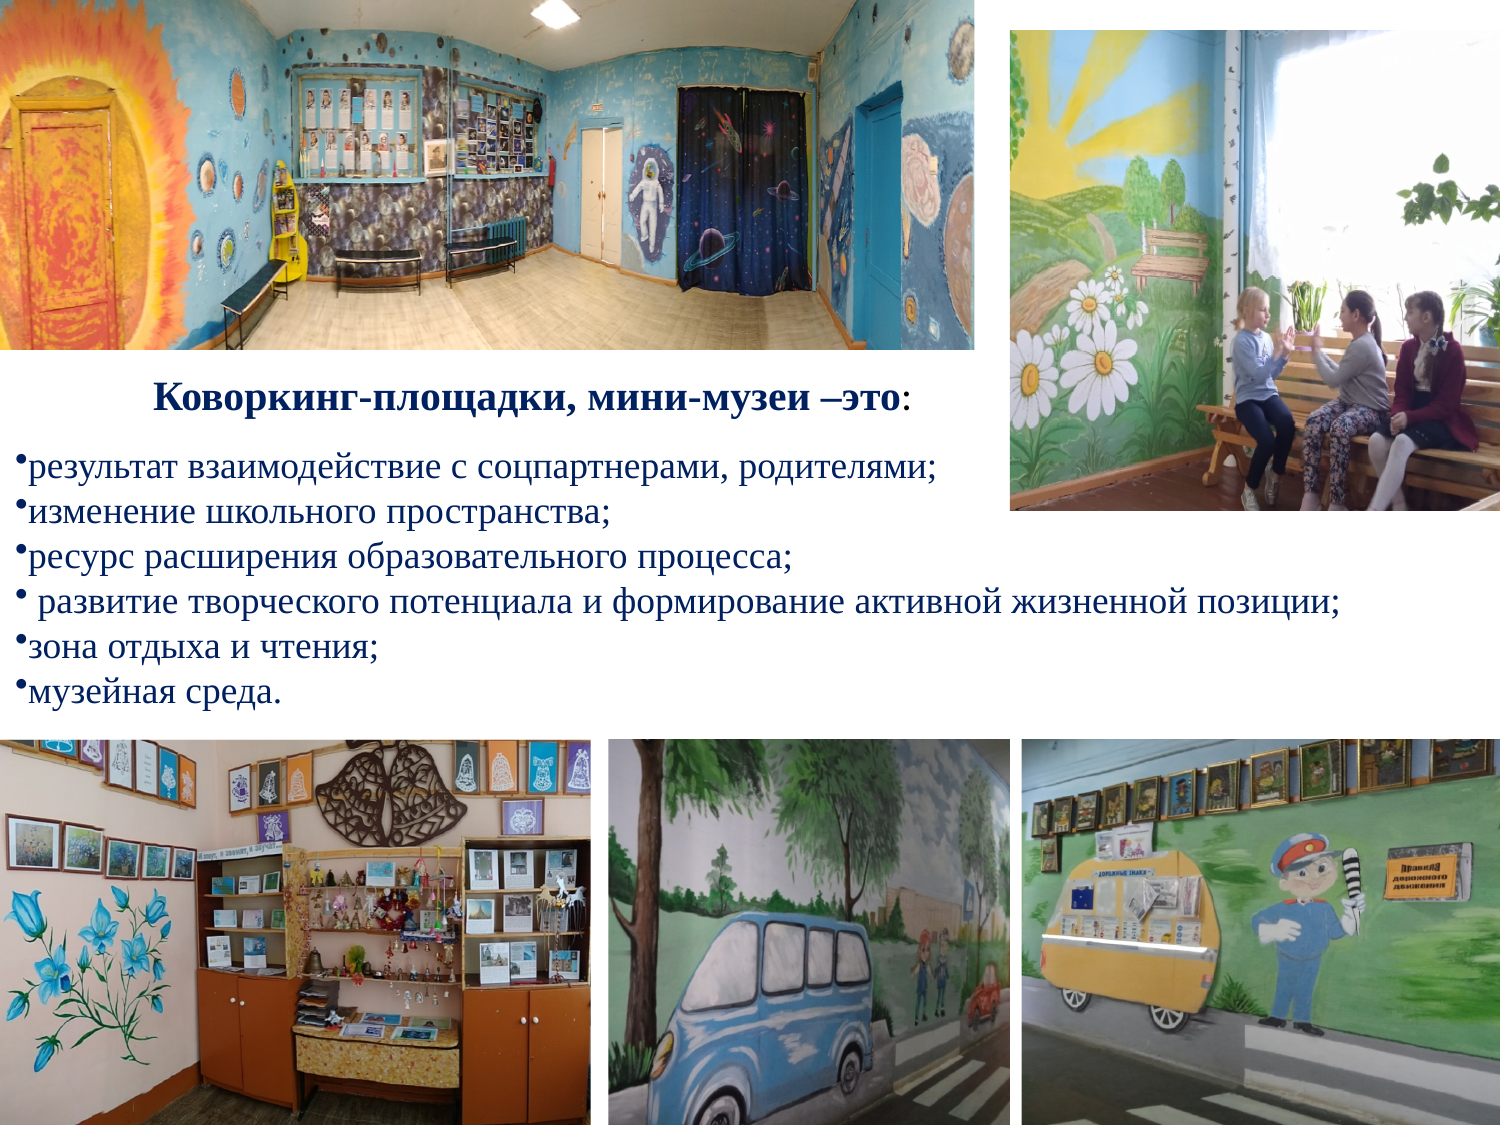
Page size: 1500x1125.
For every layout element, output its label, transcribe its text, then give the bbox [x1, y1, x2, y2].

text_box результат взаимодействие с соцпартнерами, родителями; изменение школьного пространства; ресурс расширения образовательного процесса; развитие творческого потенциала и формирование активной жизненной позиции; зона отдыха и чтения; музейная среда. [0, 433, 1447, 719]
picture [608, 739, 1011, 1125]
picture [1021, 739, 1500, 1125]
picture [1009, 30, 1500, 511]
picture [0, 0, 975, 351]
picture [0, 636, 591, 1125]
text_box Коворкинг-площадки, мини-музеи –это: [138, 361, 928, 427]
